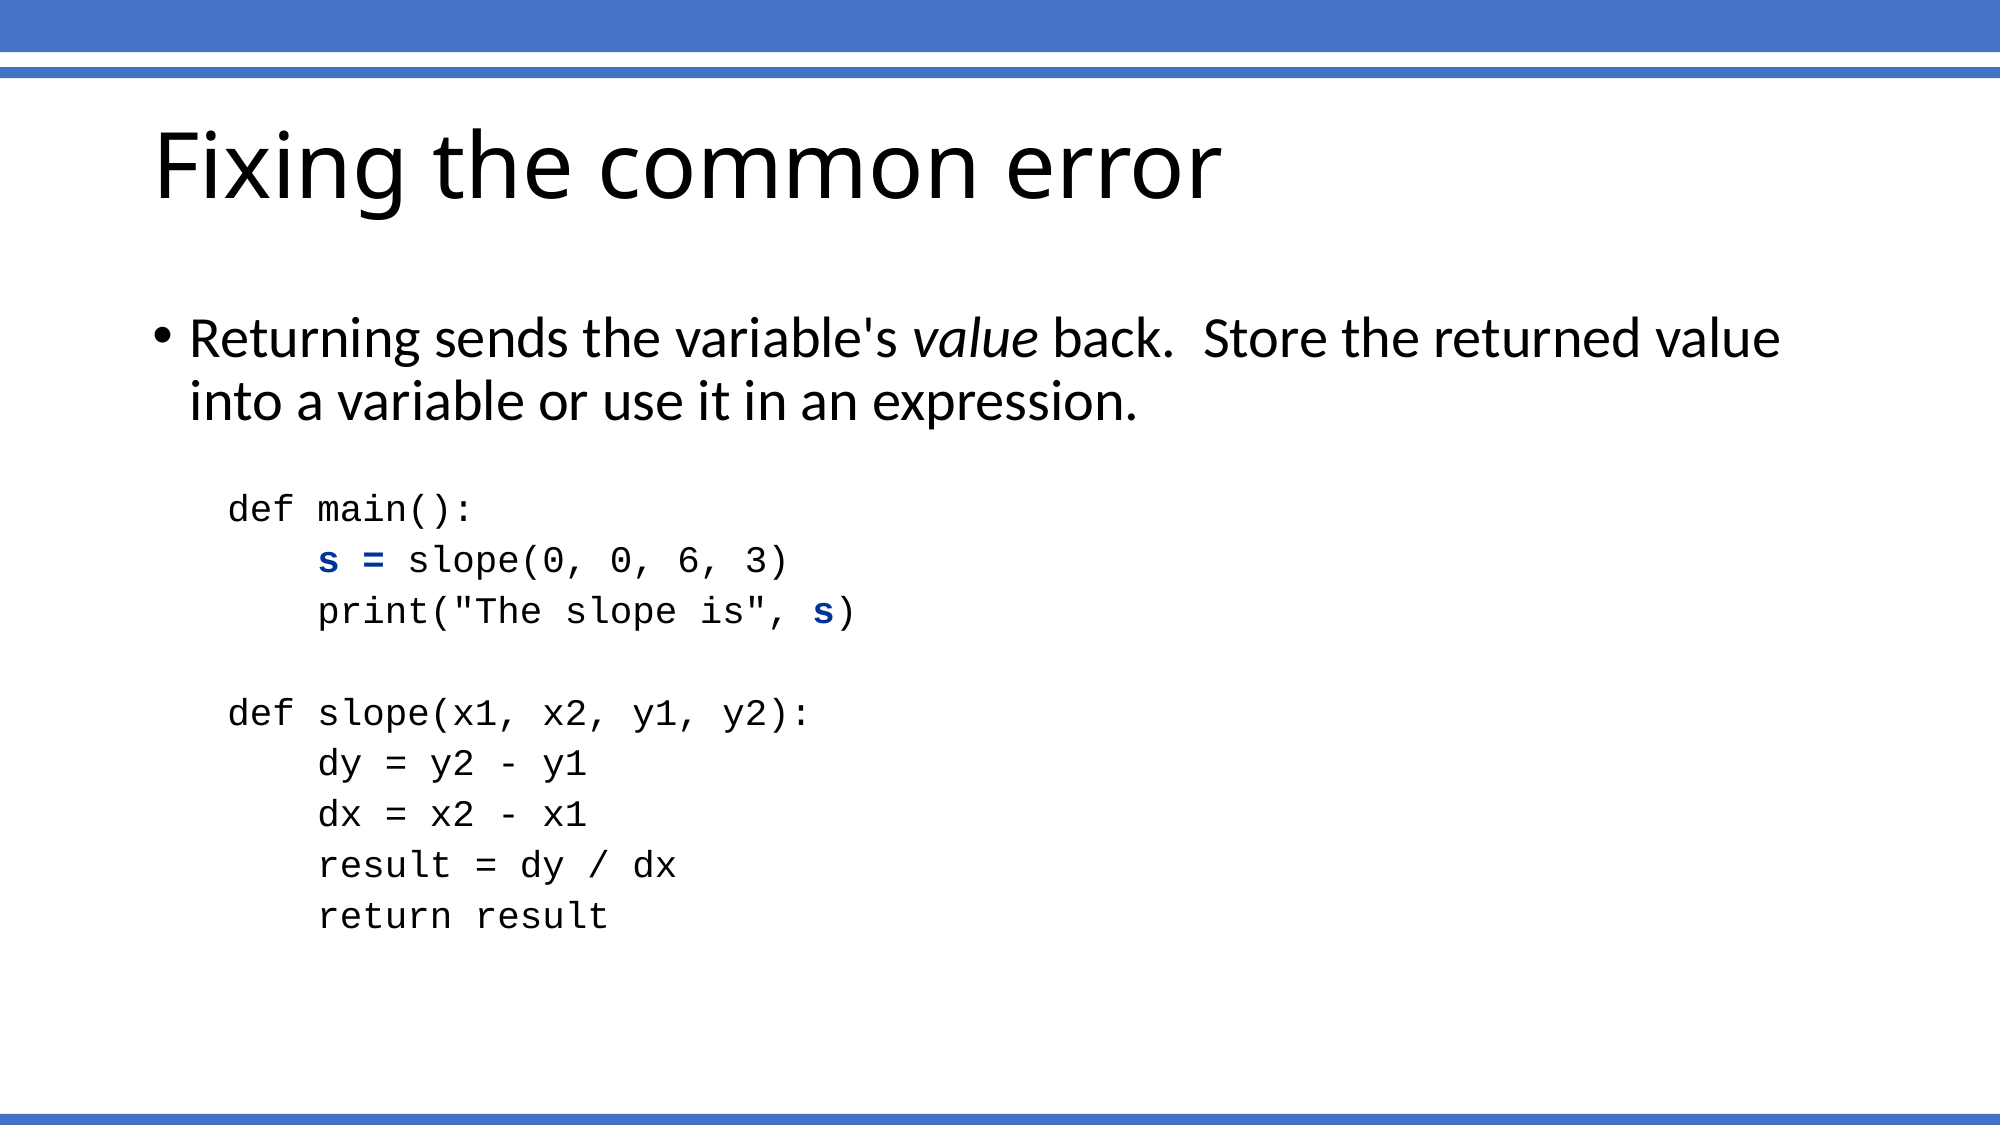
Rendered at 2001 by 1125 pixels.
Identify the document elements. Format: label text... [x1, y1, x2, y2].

list Returning sends the variable's value back. Store the returned value into a variable or use it in an expression. def main(): s = slope(0, 0, 6, 3) print("The slope is", s) def slope(x1, x2, y1, y2): dy = y2 - y1 dx = x2 - x1 result = dy / dx return result [137, 299, 1863, 1014]
title Fixing the common error [137, 59, 1863, 278]
